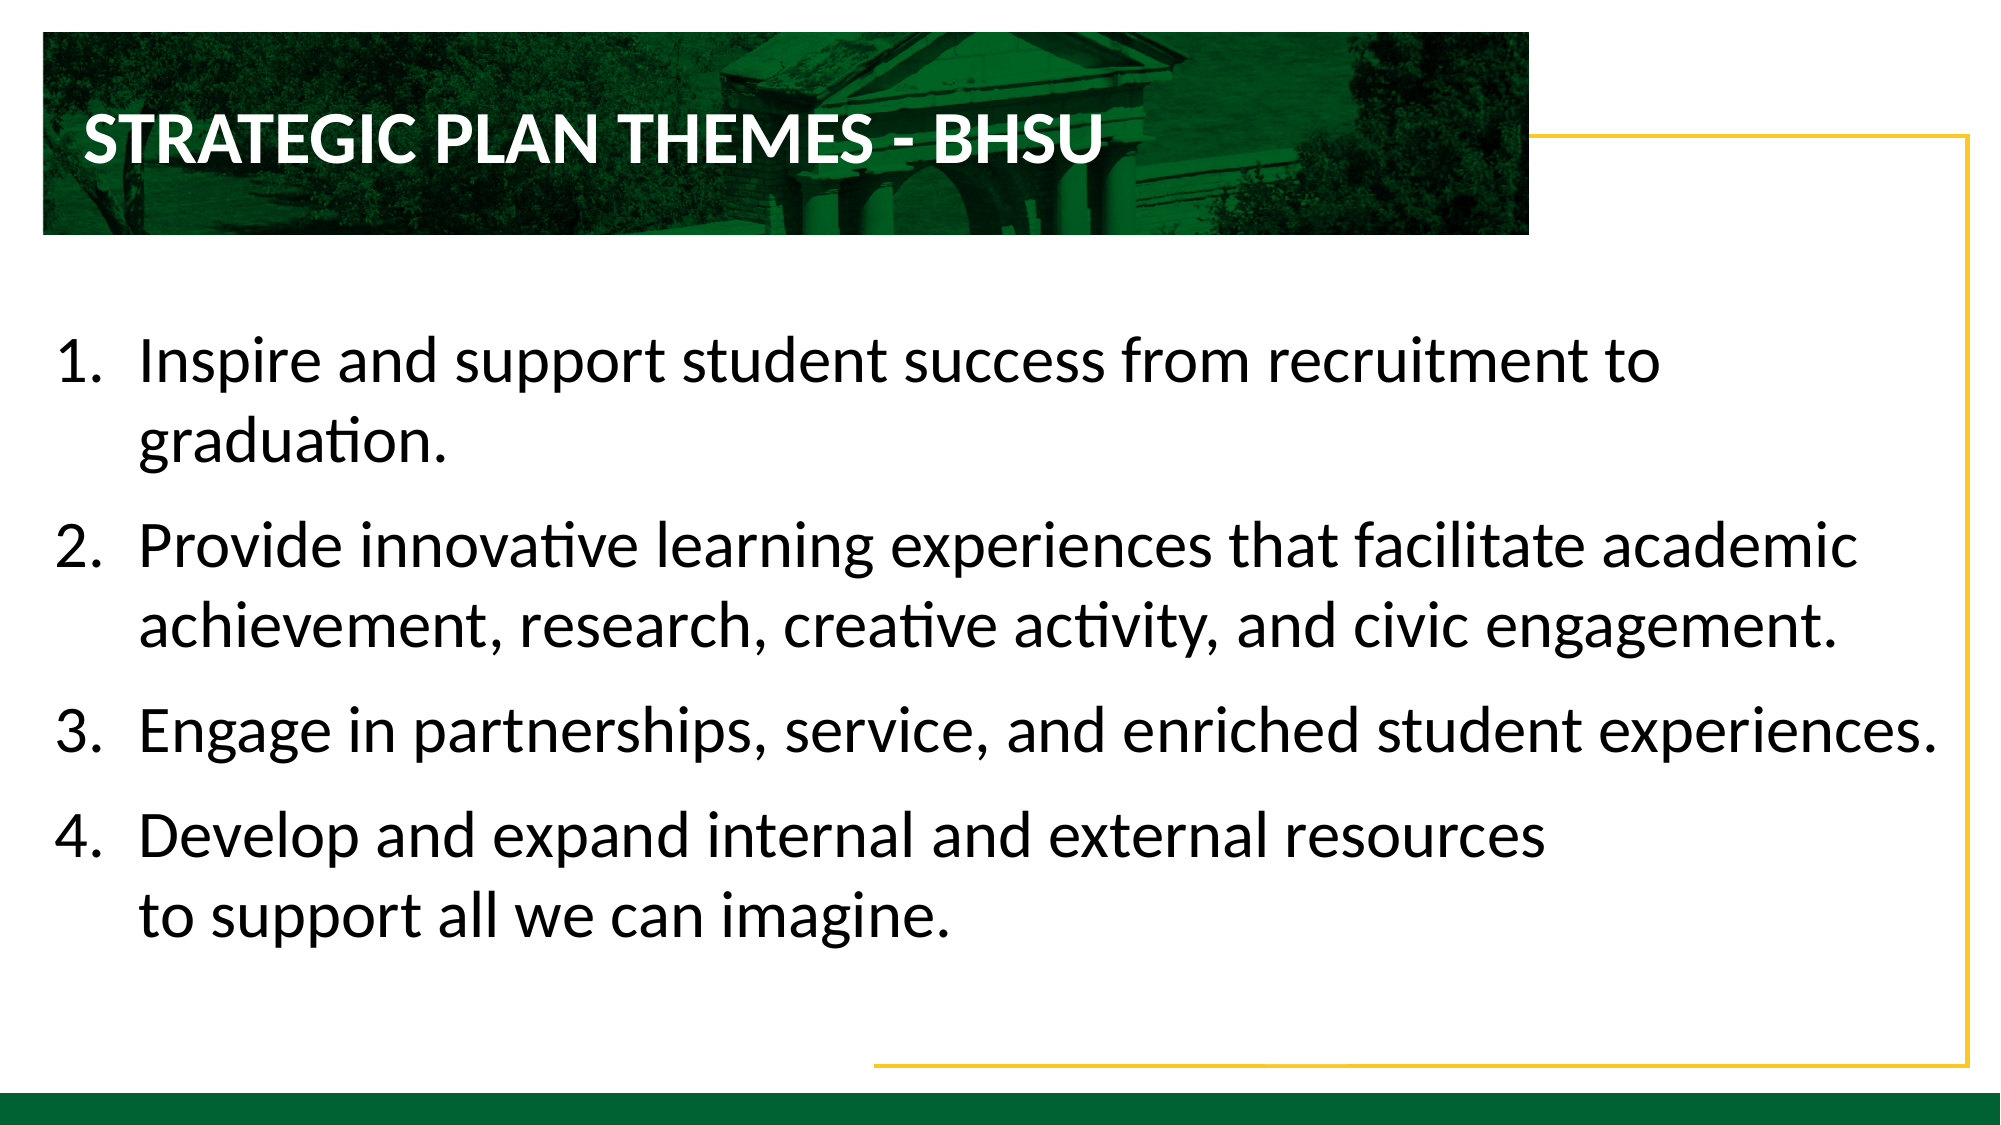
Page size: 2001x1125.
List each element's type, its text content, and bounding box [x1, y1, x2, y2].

picture [42, 32, 1529, 235]
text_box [874, 113, 1968, 1067]
text_box Inspire and support student success from recruitment to graduation. Provide innovative learning experiences that facilitate academic achievement, research, creative activity, and civic engagement. Engage in partnerships, service, and enriched student experiences. Develop and expand internal and external resources to support all we can imagine. [0, 308, 874, 959]
text_box [0, 1092, 2000, 1125]
